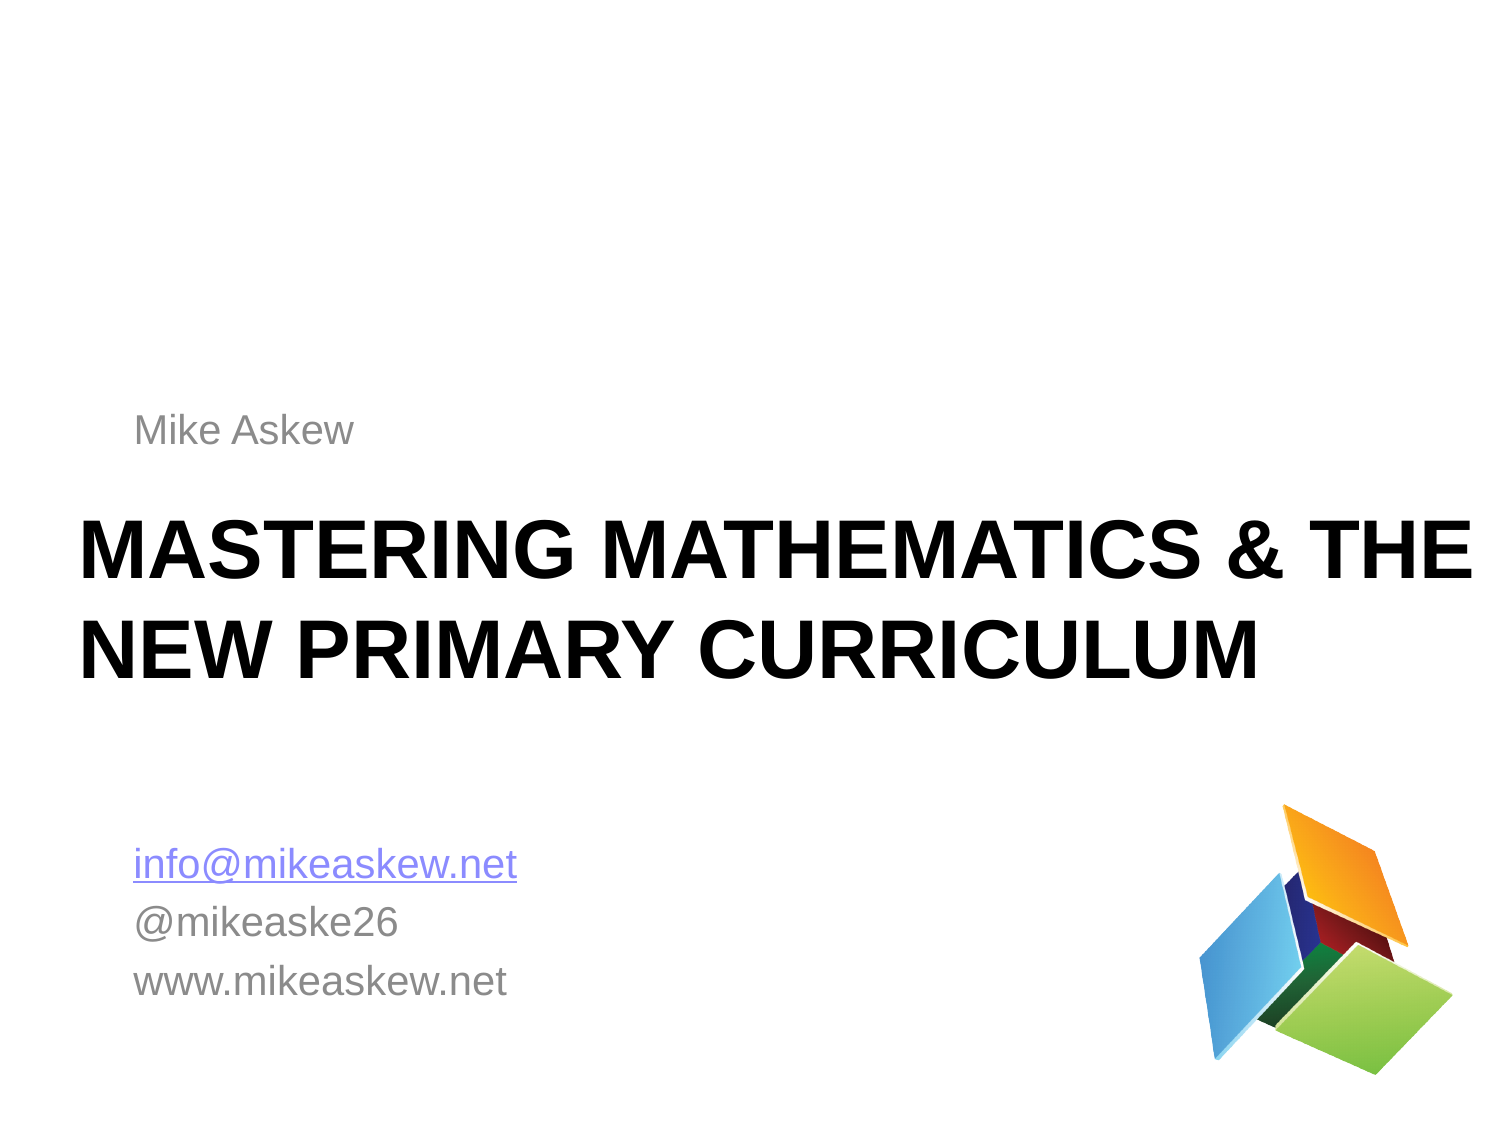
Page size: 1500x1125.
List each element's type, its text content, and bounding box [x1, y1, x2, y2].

picture [1199, 804, 1453, 1075]
title Mastering mathematics & the new primary curriculum [63, 488, 1500, 712]
text_box info@mikeaskew.net @mikeaske26 www.mikeaskew.net [118, 823, 1394, 1070]
list Mike Askew [118, 353, 1394, 461]
